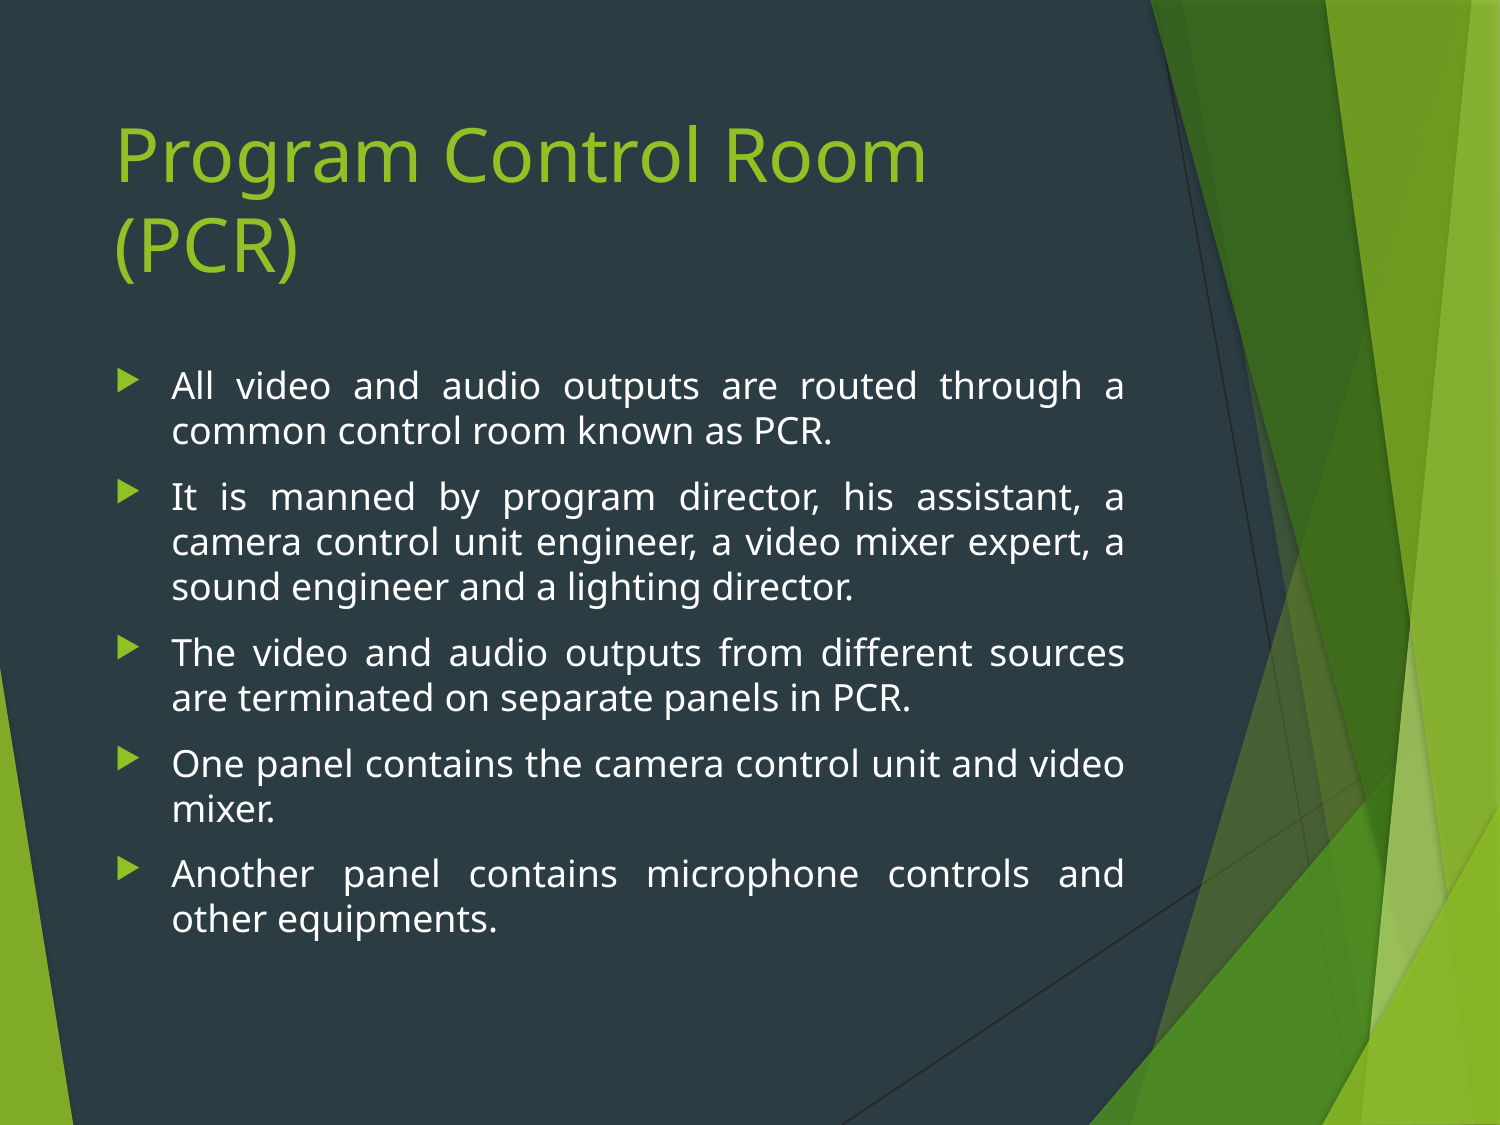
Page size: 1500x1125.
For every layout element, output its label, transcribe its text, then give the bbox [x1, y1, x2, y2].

list All video and audio outputs are routed through a common control room known as PCR. It is manned by program director, his assistant, a camera control unit engineer, a video mixer expert, a sound engineer and a lighting director. The video and audio outputs from different sources are terminated on separate panels in PCR. One panel contains the camera control unit and video mixer. Another panel contains microphone controls and other equipments. [99, 354, 1142, 992]
title Program Control Room (PCR) [99, 99, 1142, 317]
